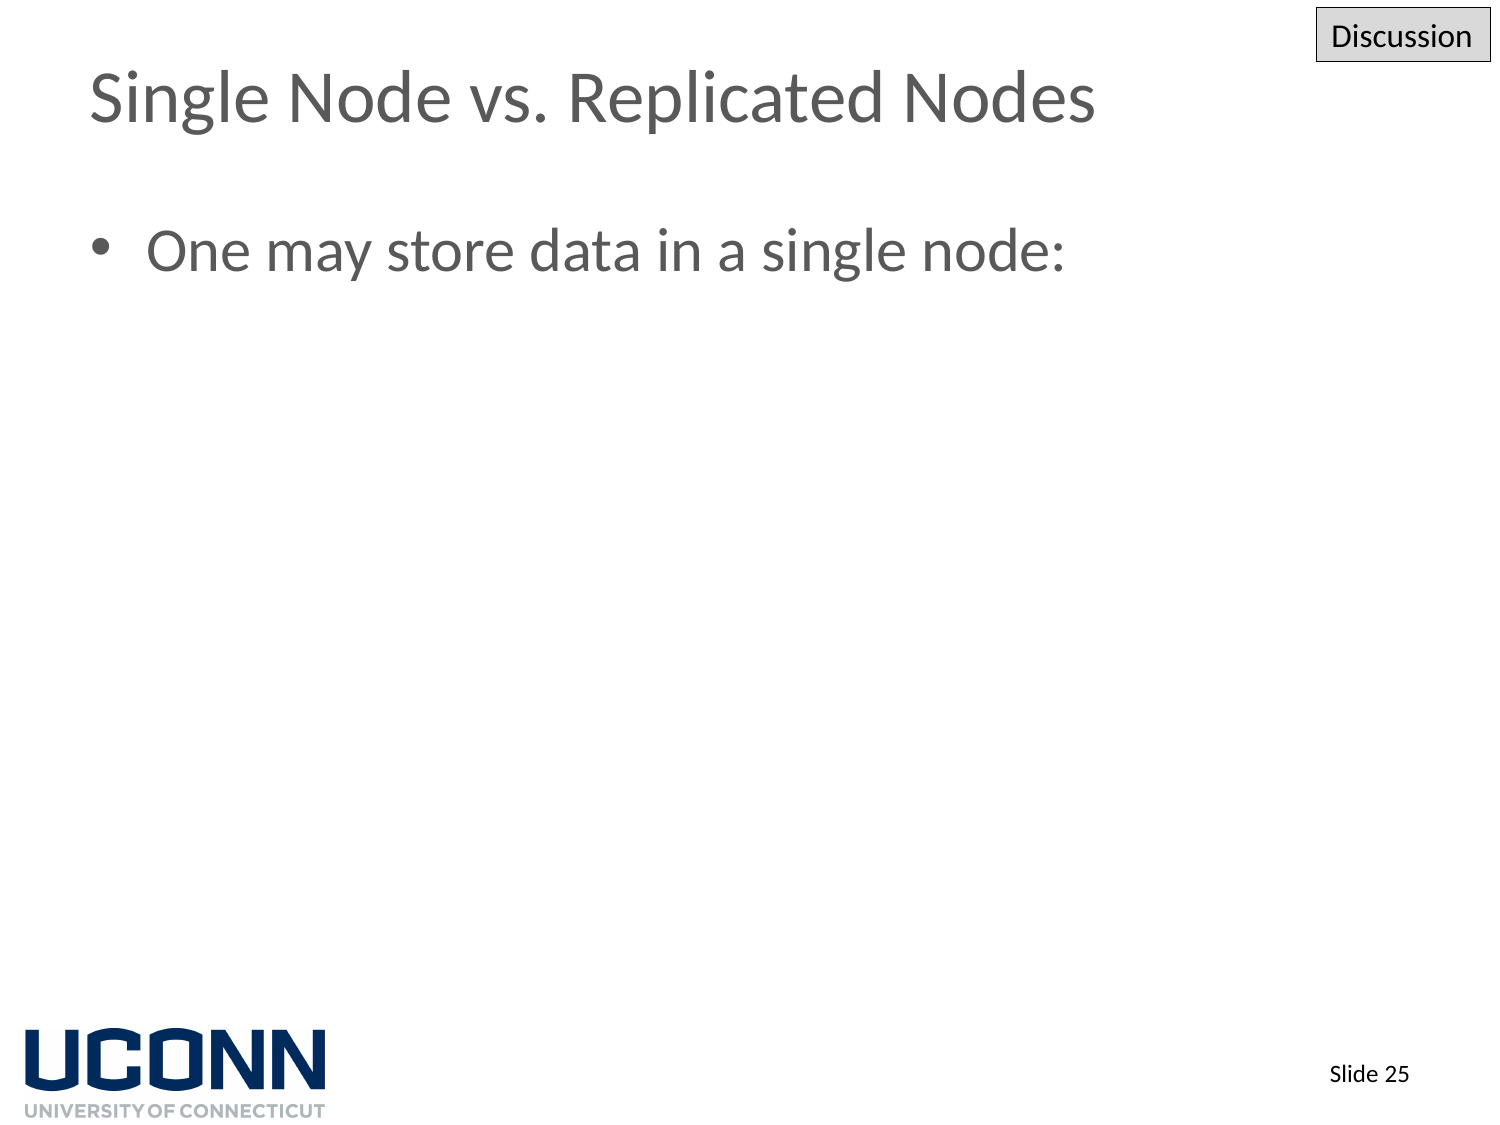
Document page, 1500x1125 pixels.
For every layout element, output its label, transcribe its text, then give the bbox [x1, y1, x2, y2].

list One may store data in a single node: [75, 201, 1425, 940]
title Single Node vs. Replicated Nodes [75, 40, 1491, 172]
slide_number Slide 25 [1074, 1042, 1425, 1103]
text_box [99, 226, 1450, 965]
picture [25, 1028, 325, 1118]
text_box Discussion [1316, 7, 1491, 62]
